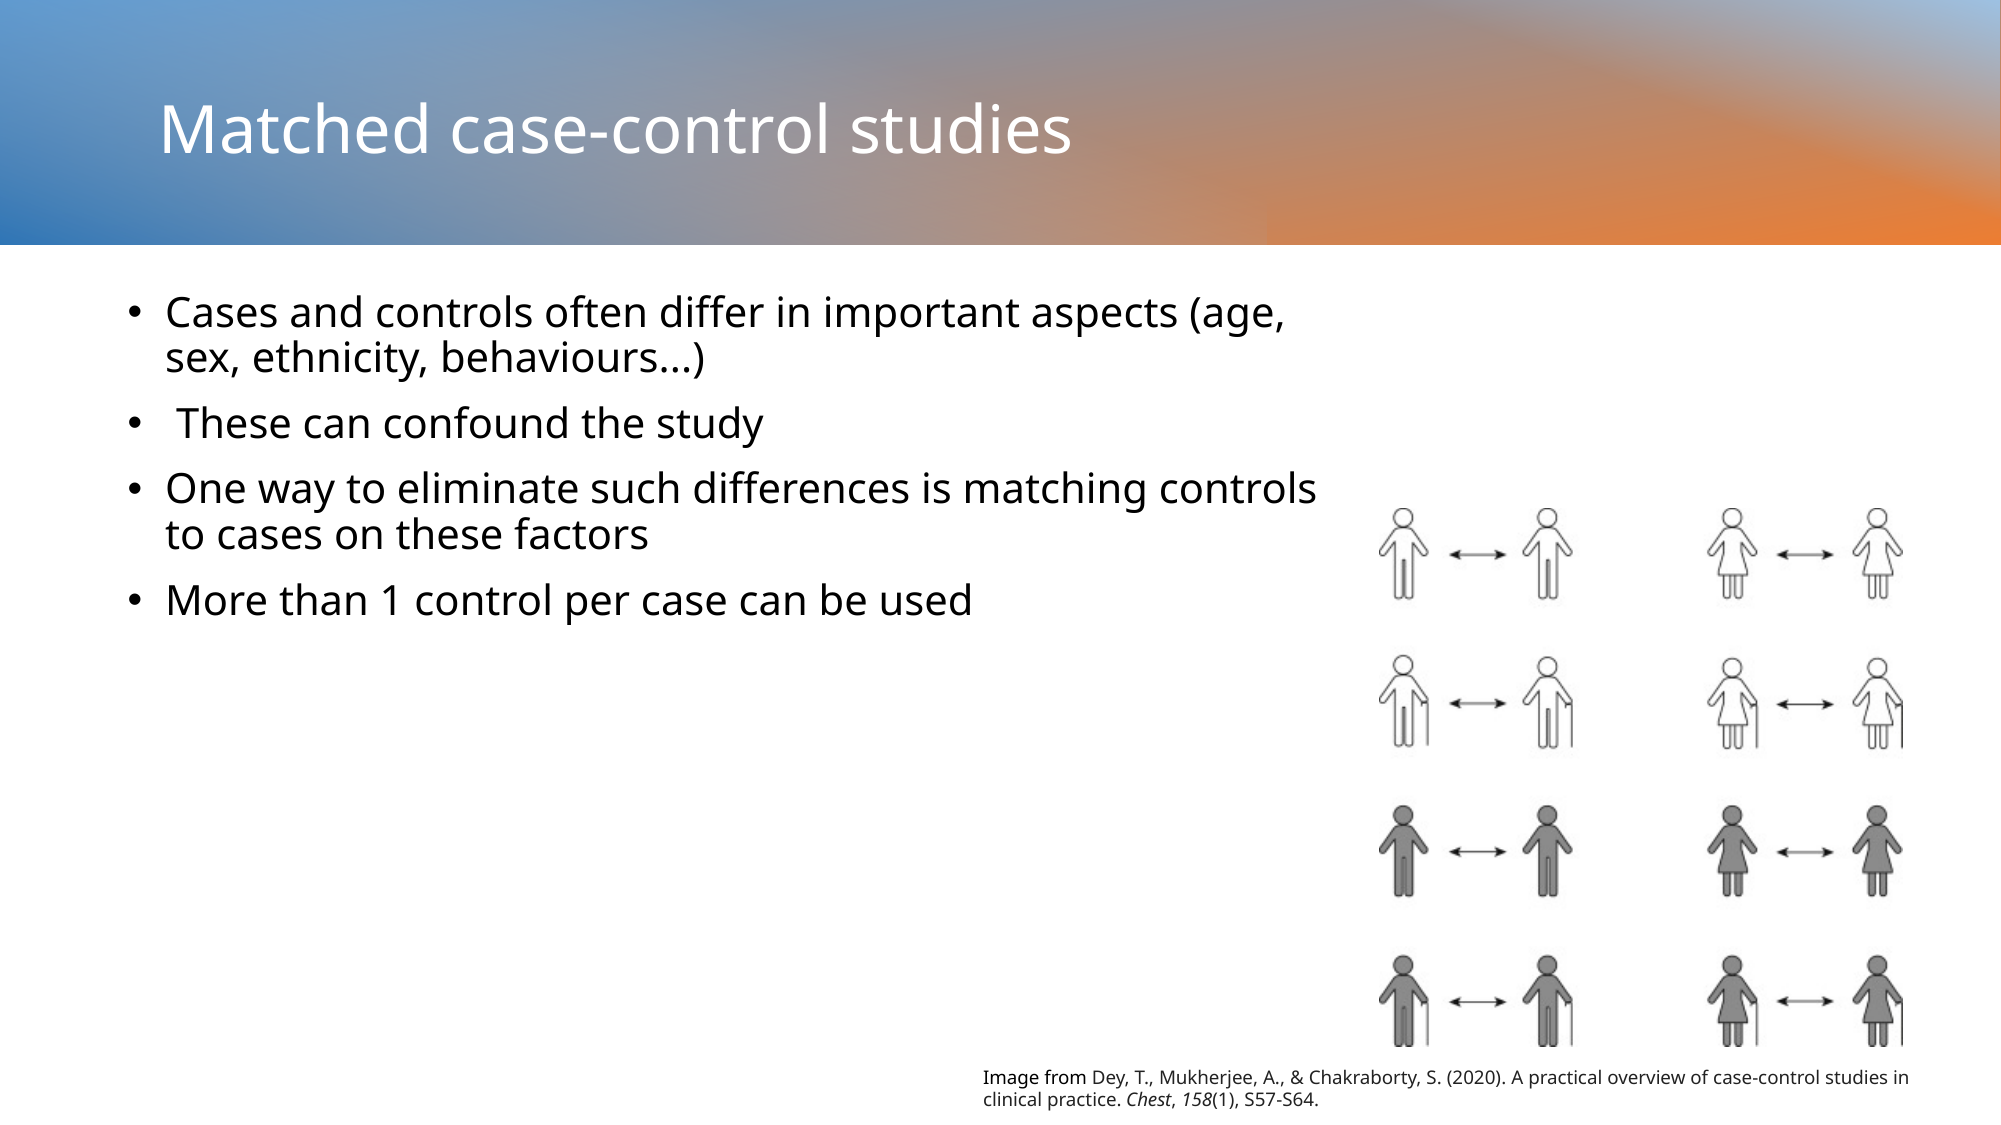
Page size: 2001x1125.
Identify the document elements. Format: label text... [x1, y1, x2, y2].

picture [1379, 508, 1903, 1047]
text_box Image from Dey, T., Mukherjee, A., & Chakraborty, S. (2020). A practical overview of case-control studies in clinical practice. Chest, 158(1), S57-S64. [968, 1058, 1975, 1118]
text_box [0, 0, 2000, 245]
list Cases and controls often differ in important aspects (age, sex, ethnicity, behaviours...) These can confound the study One way to eliminate such differences is matching controls to cases on these factors More than 1 control per case can be used [112, 283, 1380, 887]
